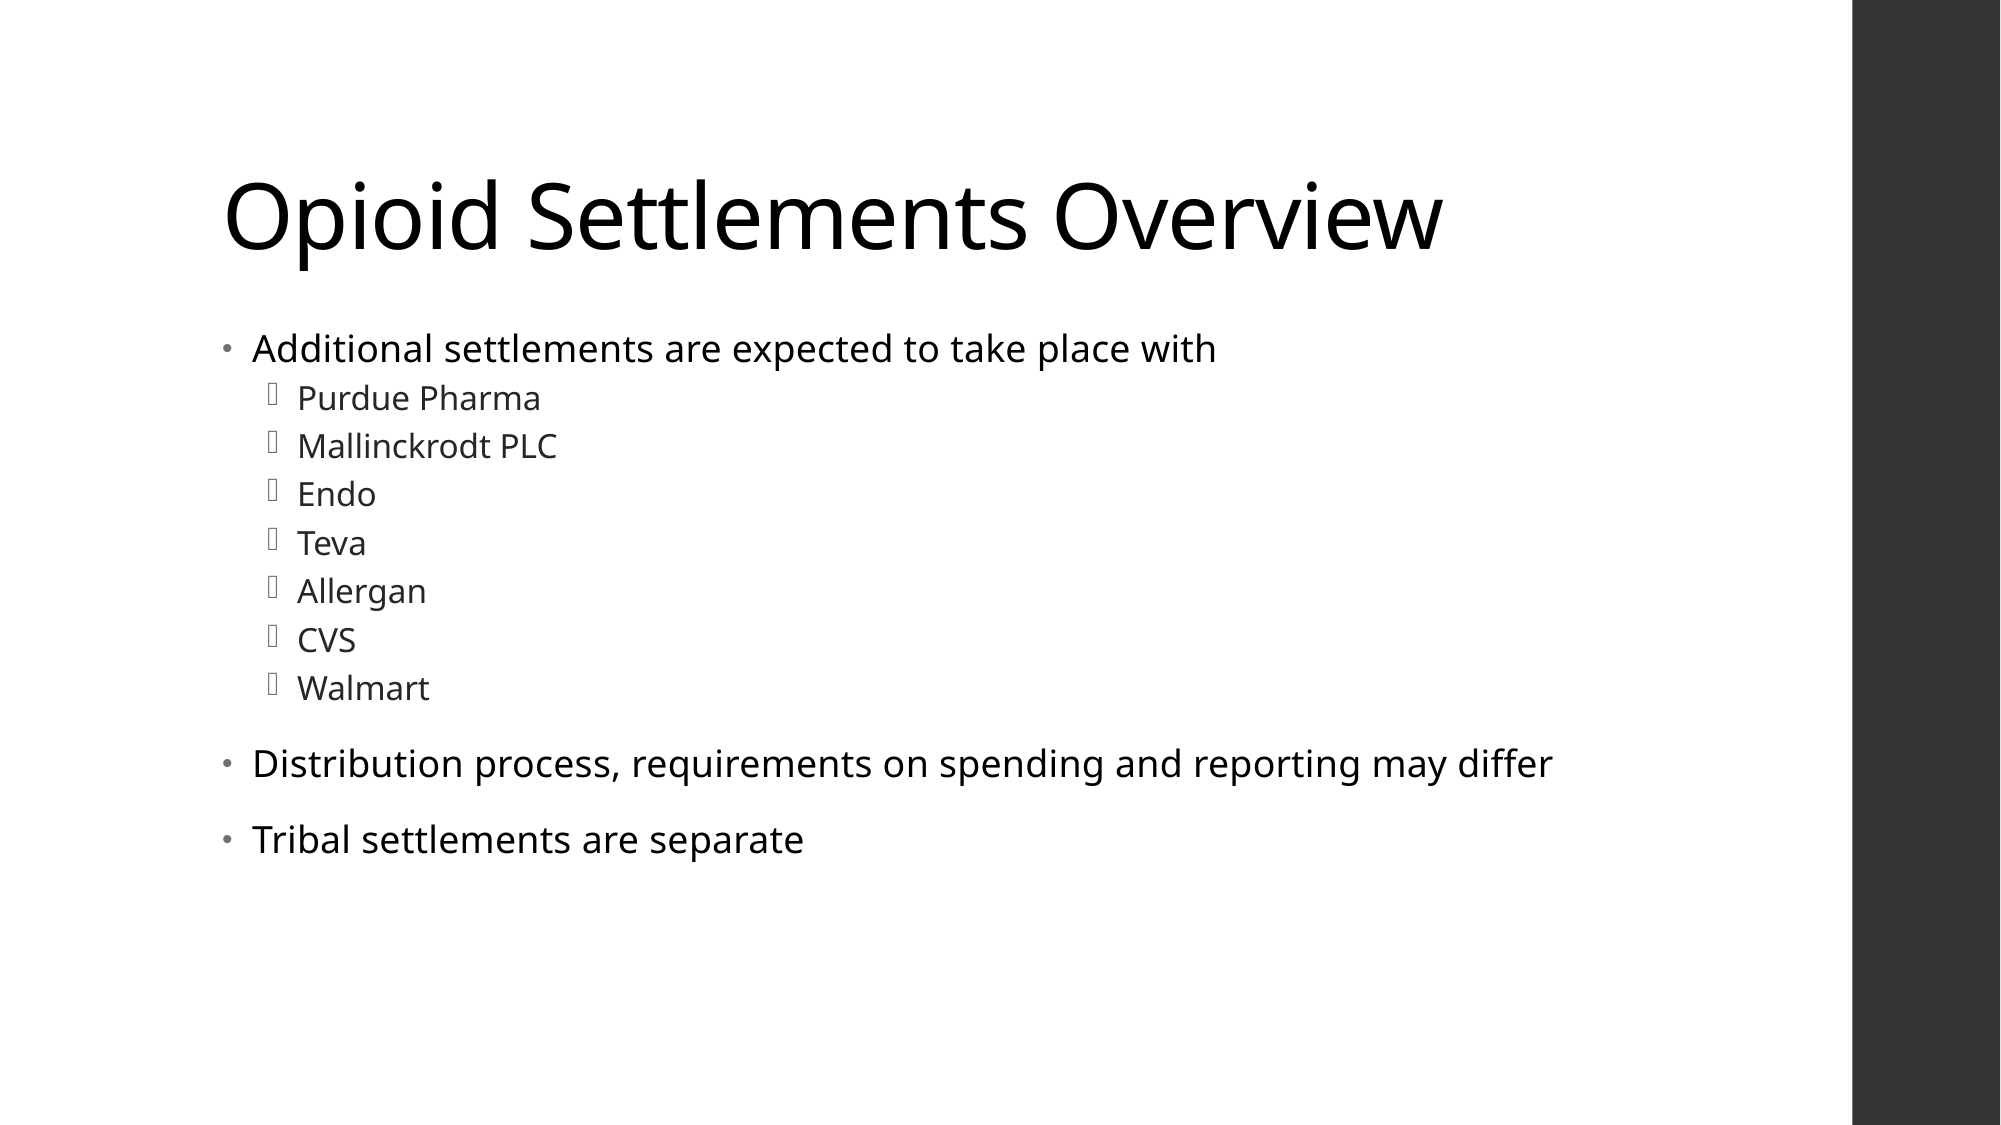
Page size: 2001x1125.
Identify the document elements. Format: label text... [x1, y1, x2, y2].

title Opioid Settlements Overview [206, 60, 1797, 278]
list Additional settlements are expected to take place with Purdue Pharma Mallinckrodt PLC Endo Teva Allergan CVS Walmart Distribution process, requirements on spending and reporting may differ Tribal settlements are separate [206, 320, 1617, 1035]
